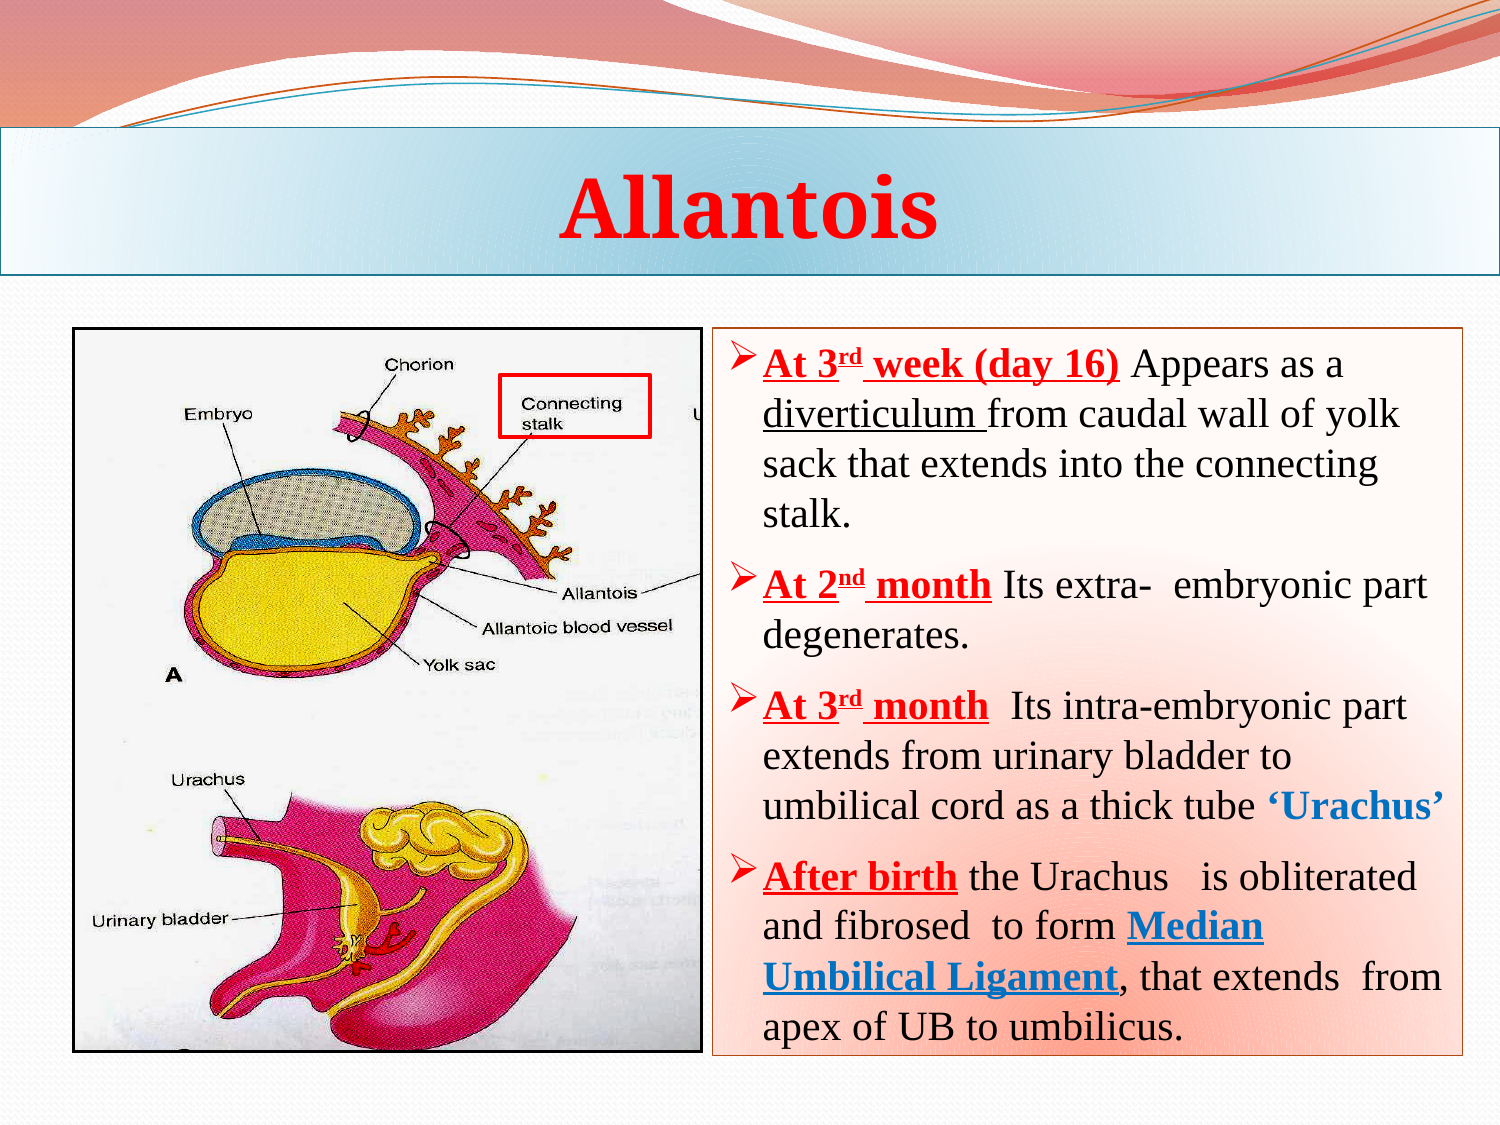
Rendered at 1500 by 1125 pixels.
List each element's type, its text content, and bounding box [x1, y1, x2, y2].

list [74, 329, 701, 1051]
title Allantois [0, 127, 1500, 276]
text_box At 3rd week (day 16) Appears as a diverticulum from caudal wall of yolk sack that extends into the connecting stalk. At 2nd month Its extra- embryonic part degenerates. At 3rd month Its intra-embryonic part extends from urinary bladder to umbilical cord as a thick tube ‘Urachus’ After birth the Urachus is obliterated and fibrosed to form Median Umbilical Ligament, that extends from apex of UB to umbilicus. [712, 327, 1463, 1056]
